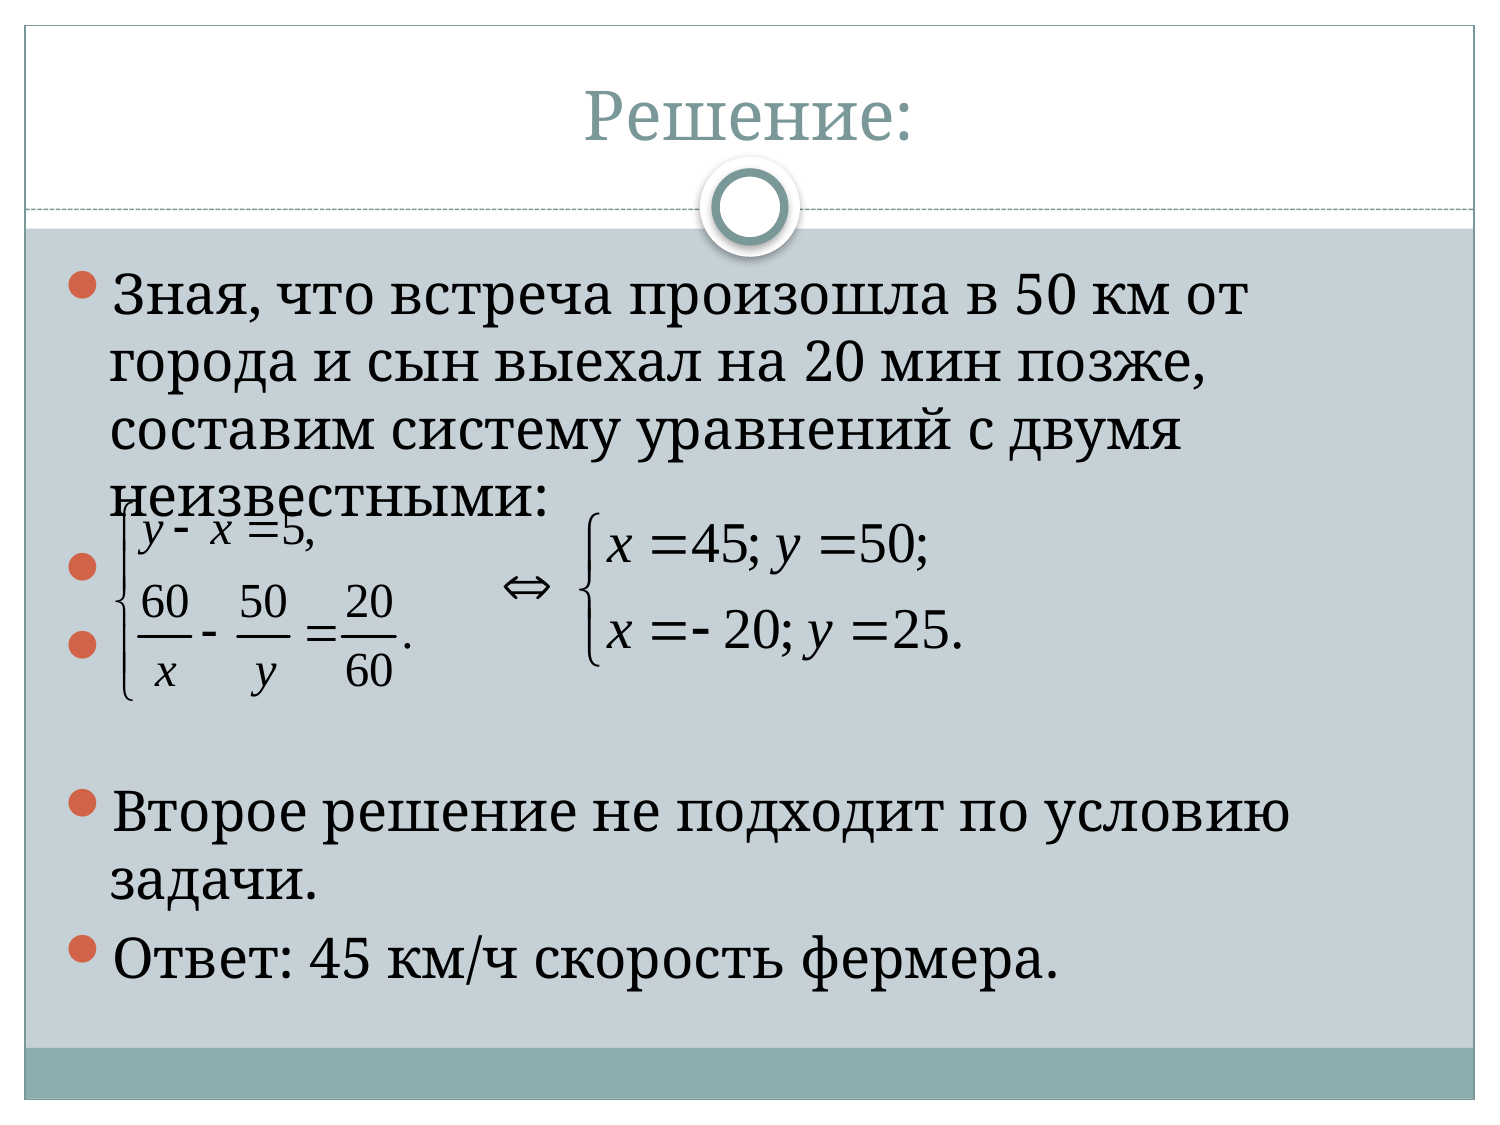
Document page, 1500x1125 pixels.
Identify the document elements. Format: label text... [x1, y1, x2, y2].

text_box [105, 491, 420, 713]
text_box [491, 503, 973, 677]
list Зная, что встреча произошла в 50 км от города и сын выехал на 20 мин позже, составим систему уравнений с двумя неизвестными: Второе решение не подходит по условию задачи. Ответ: 45 км/ч скорость фермера. [49, 250, 1445, 1001]
title Решение: [49, 37, 1450, 163]
